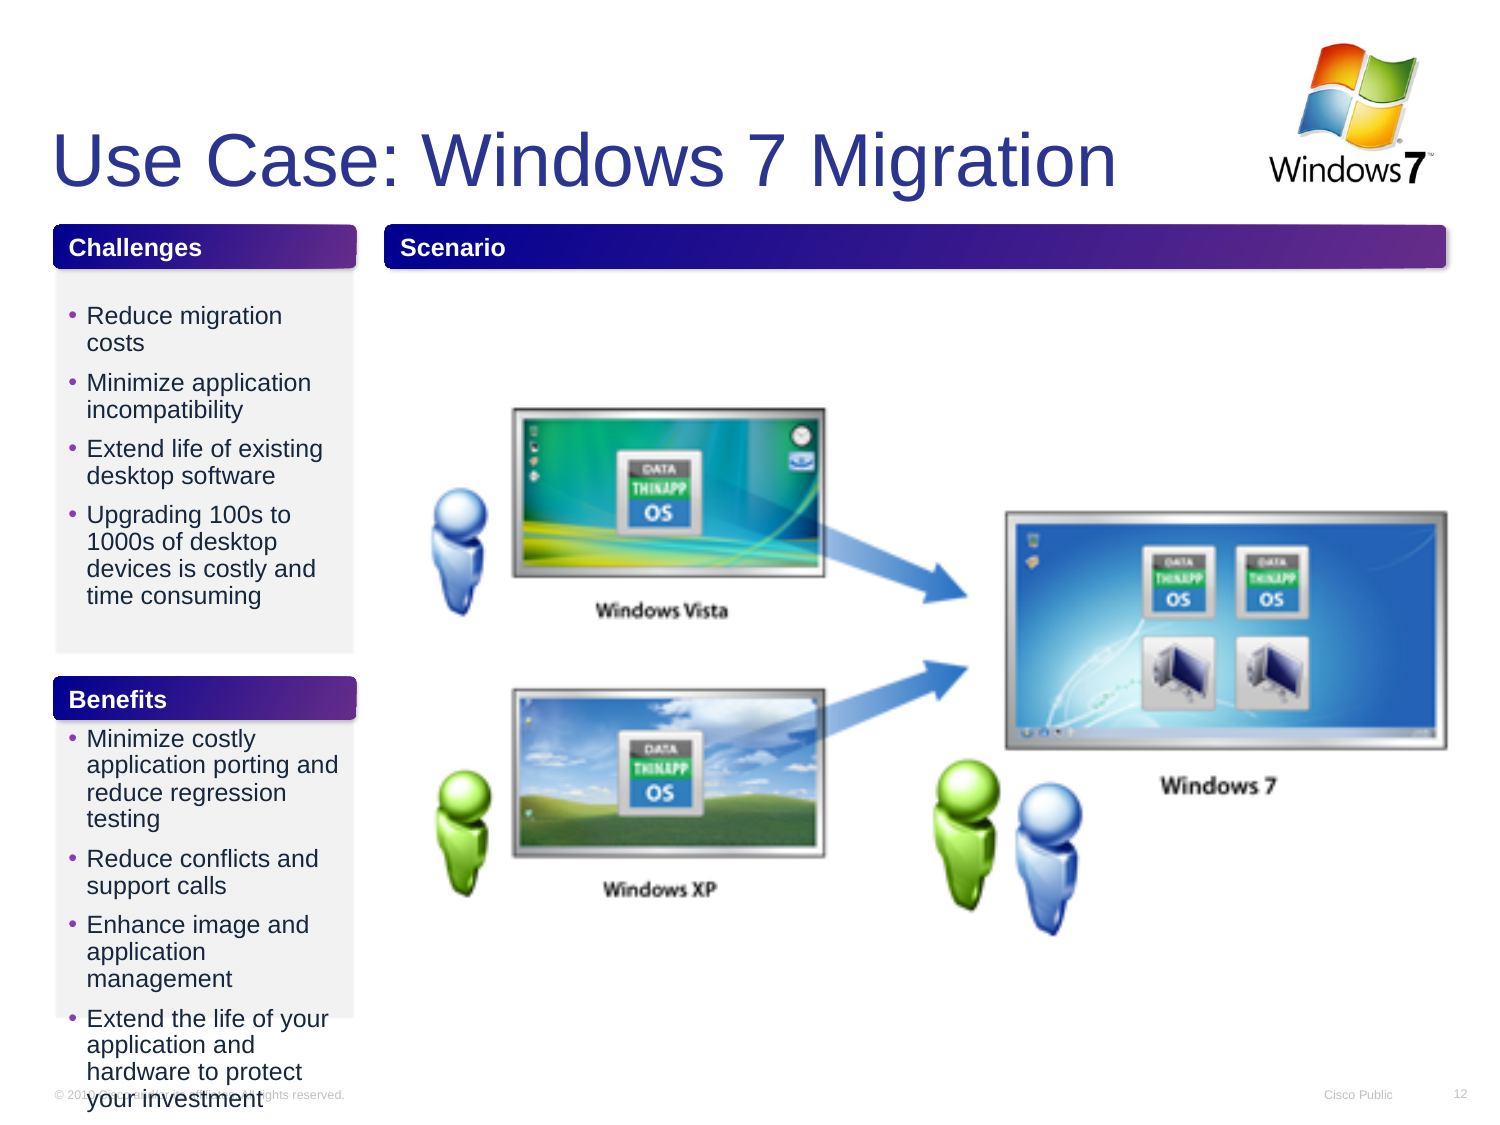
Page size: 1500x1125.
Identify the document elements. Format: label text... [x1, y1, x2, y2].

text_box Challenges [53, 224, 357, 269]
text_box Scenario [384, 224, 1447, 269]
text_box Reduce migration costs Minimize application incompatibility Extend life of existing desktop software Upgrading 100s to 1000s of desktop devices is costly and time consuming [58, 273, 353, 652]
text_box Benefits [53, 676, 357, 720]
title Use Case: Windows 7 Migration [37, 70, 1447, 209]
picture [380, 383, 1474, 971]
text_box Minimize costly application porting and reduce regression testing Reduce conflicts and support calls Enhance image and application management Extend the life of your application and hardware to protect your investment [57, 724, 353, 1016]
picture [1264, 39, 1440, 193]
